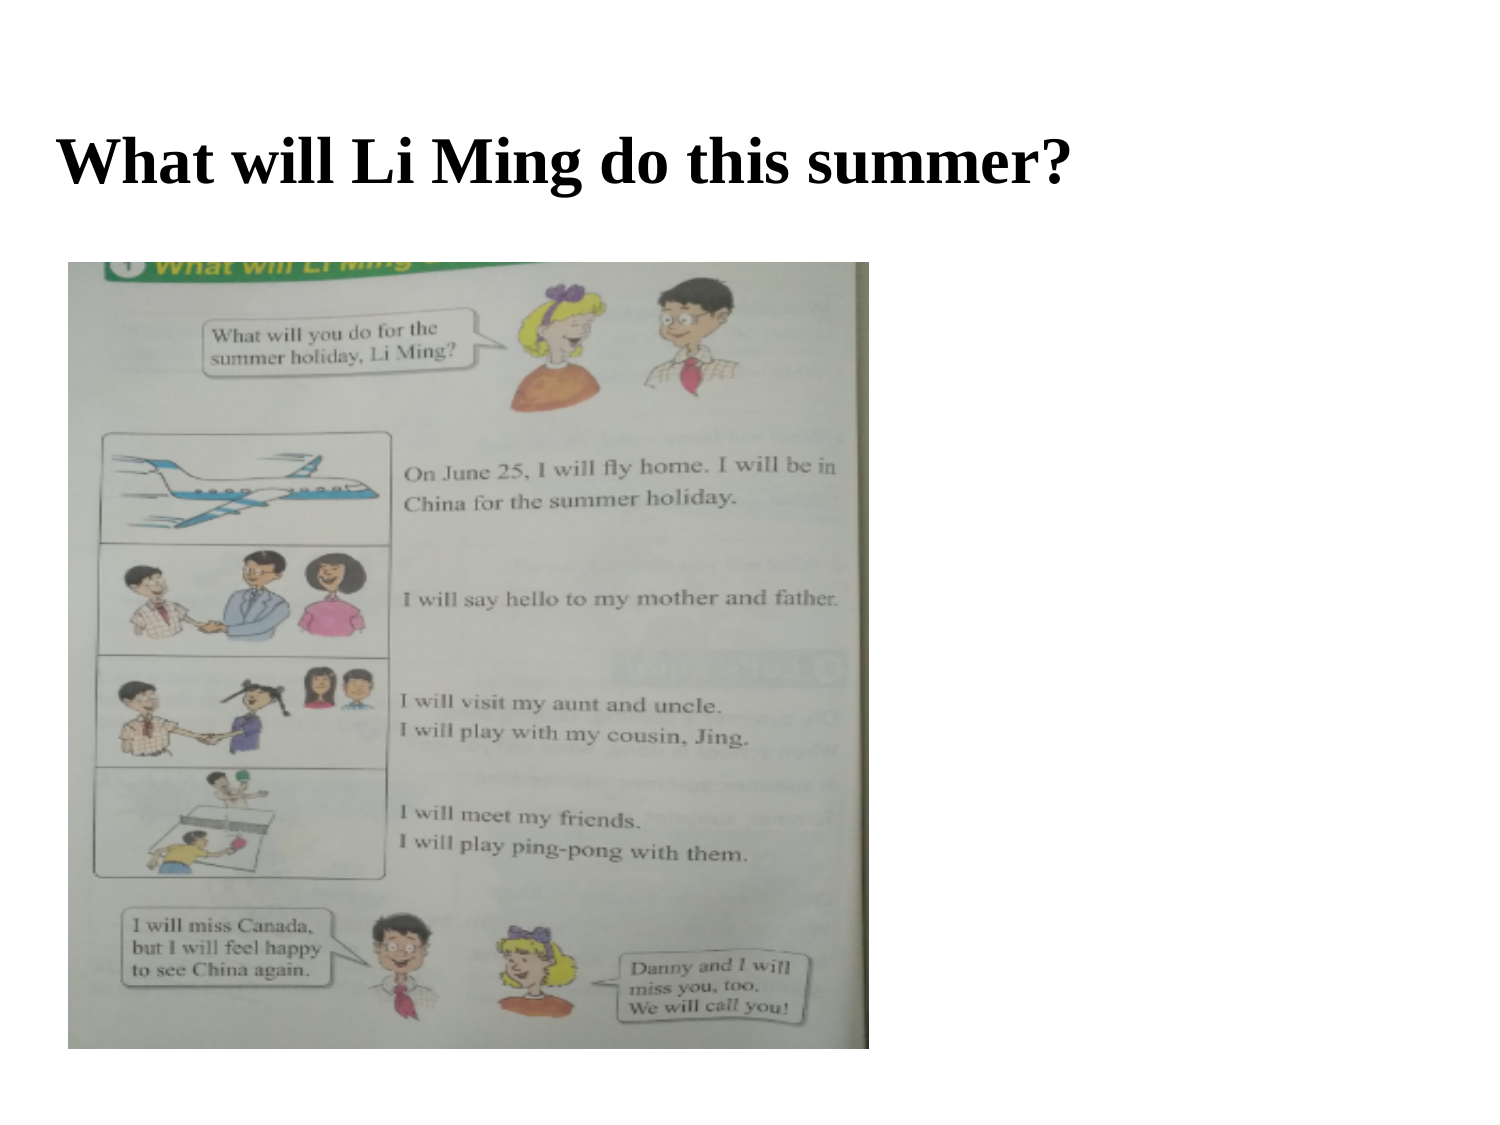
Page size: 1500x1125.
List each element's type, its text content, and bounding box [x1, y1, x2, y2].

text_box What will Li Ming do this summer? [40, 109, 1241, 205]
picture [68, 262, 869, 1049]
